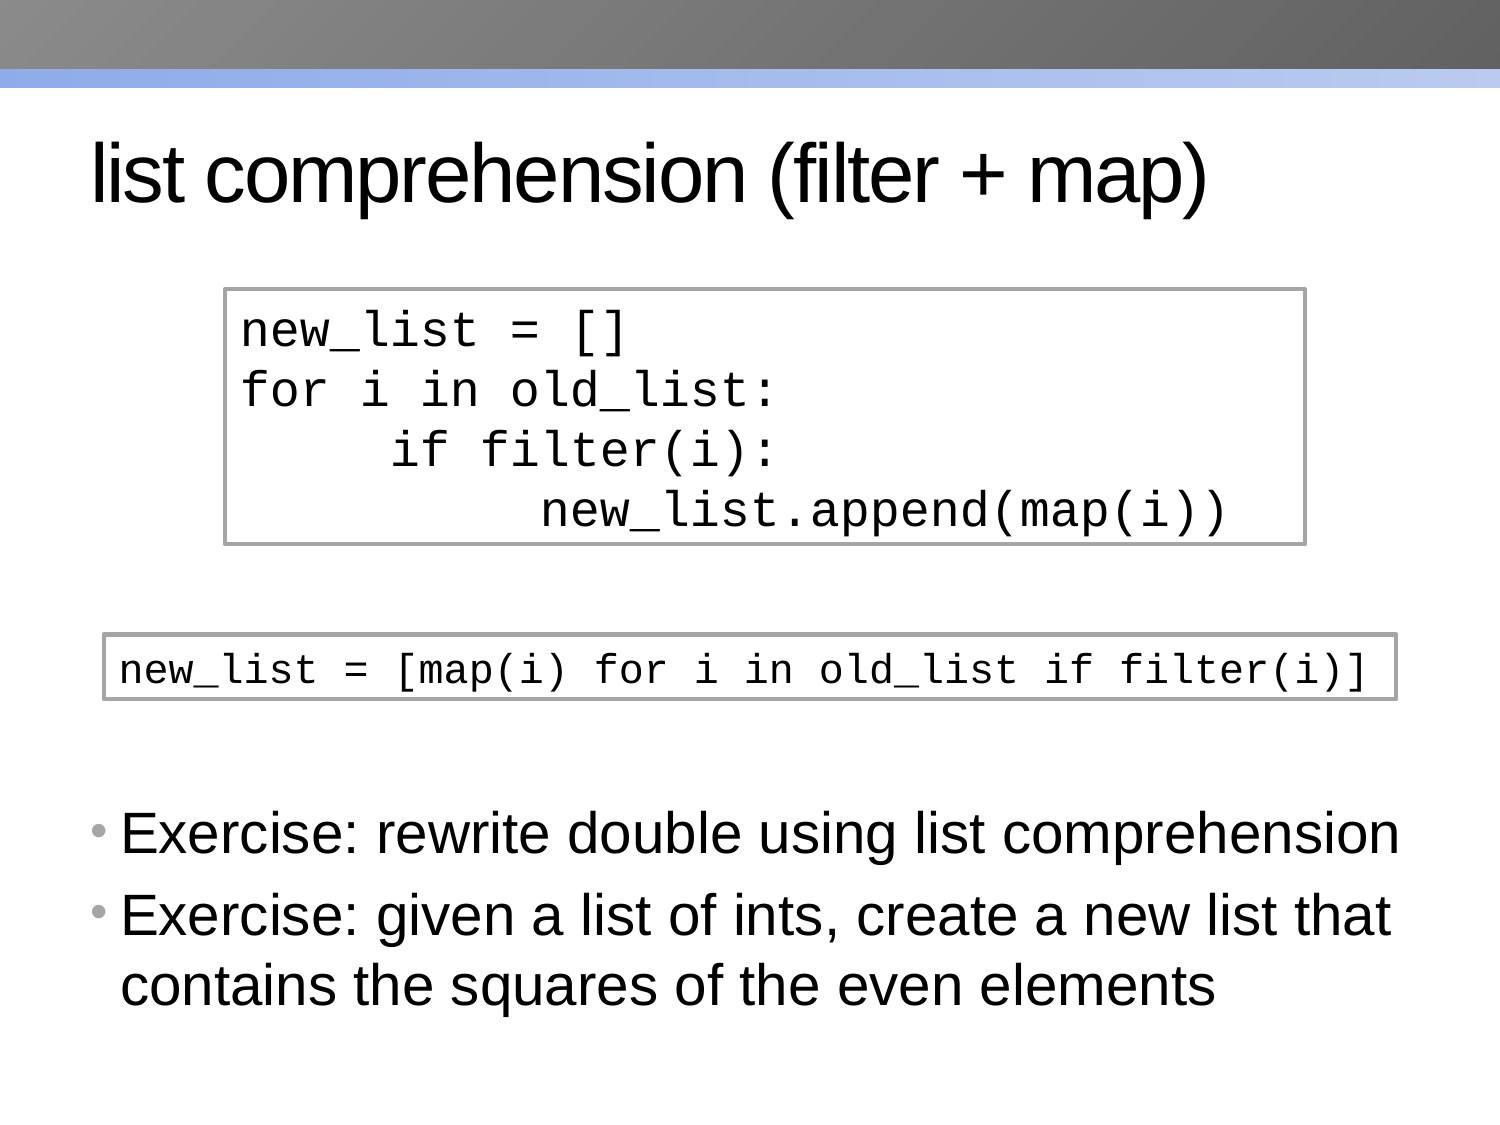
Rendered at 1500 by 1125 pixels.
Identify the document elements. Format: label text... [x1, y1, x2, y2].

title list comprehension (filter + map) [75, 87, 1425, 250]
text_box new_list = [] for i in old_list: if filter(i): new_list.append(map(i)) [223, 287, 1307, 546]
text_box new_list = [map(i) for i in old_list if filter(i)] [102, 632, 1398, 701]
list Exercise: rewrite double using list comprehension Exercise: given a list of ints, create a new list that contains the squares of the even elements [75, 787, 1463, 1045]
